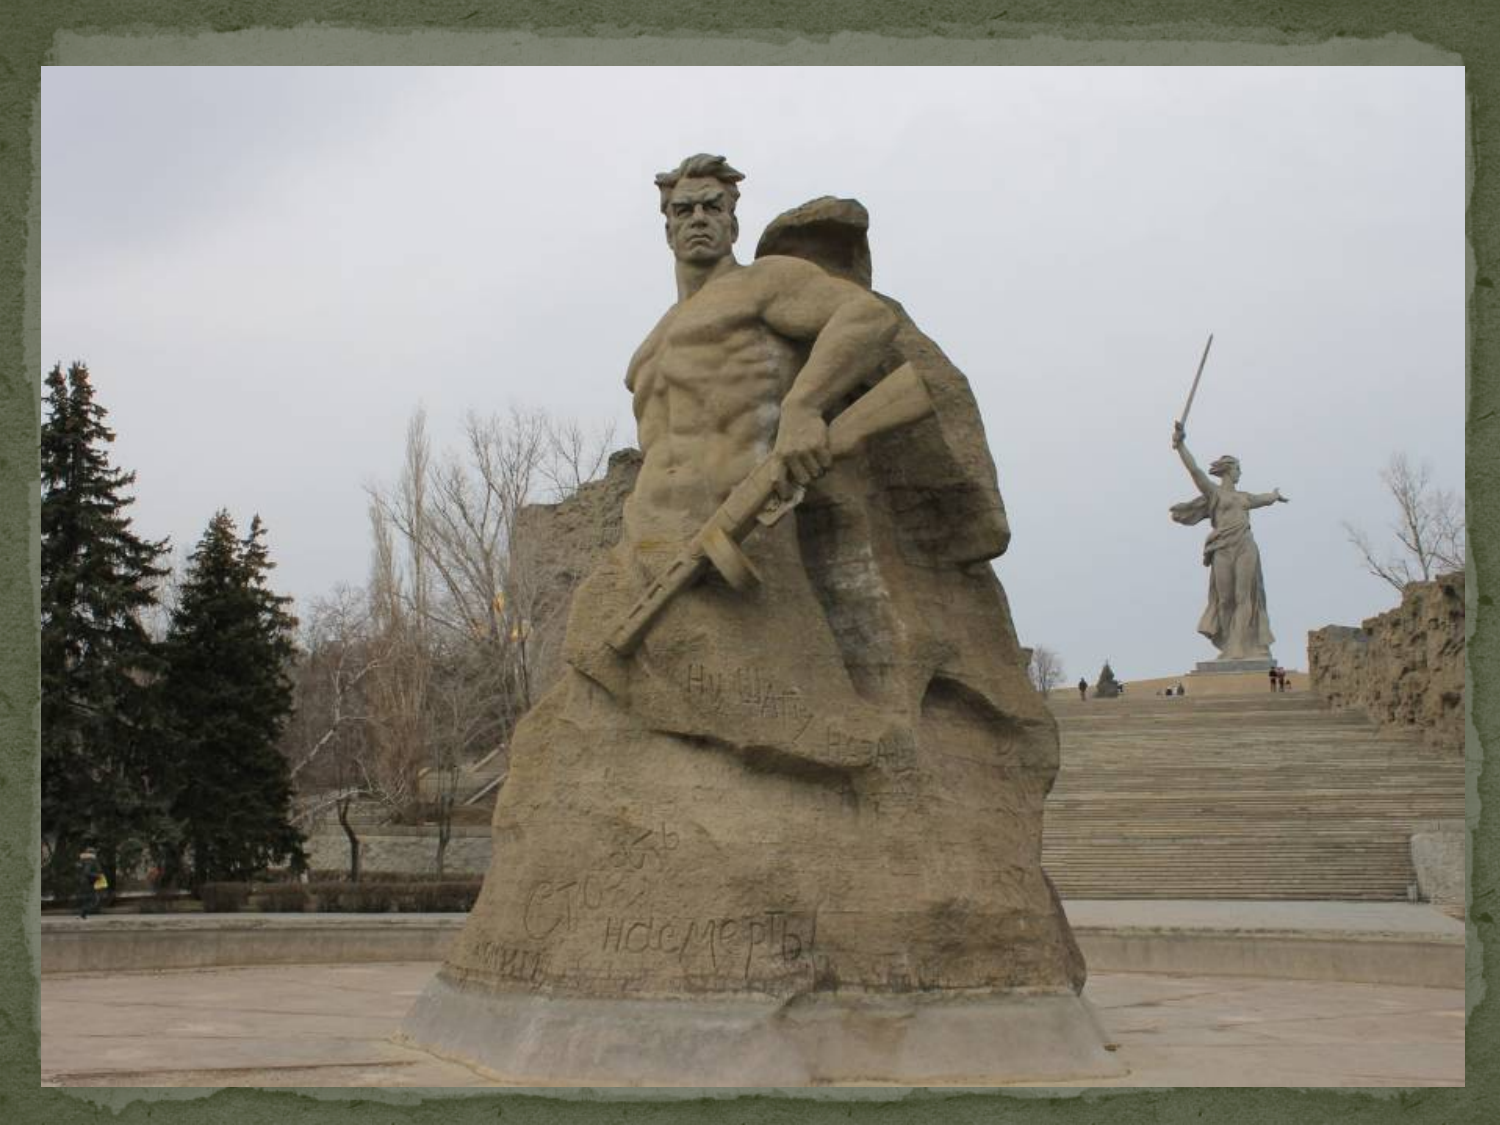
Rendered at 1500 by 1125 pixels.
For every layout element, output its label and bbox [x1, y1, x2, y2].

picture [41, 66, 1465, 1087]
